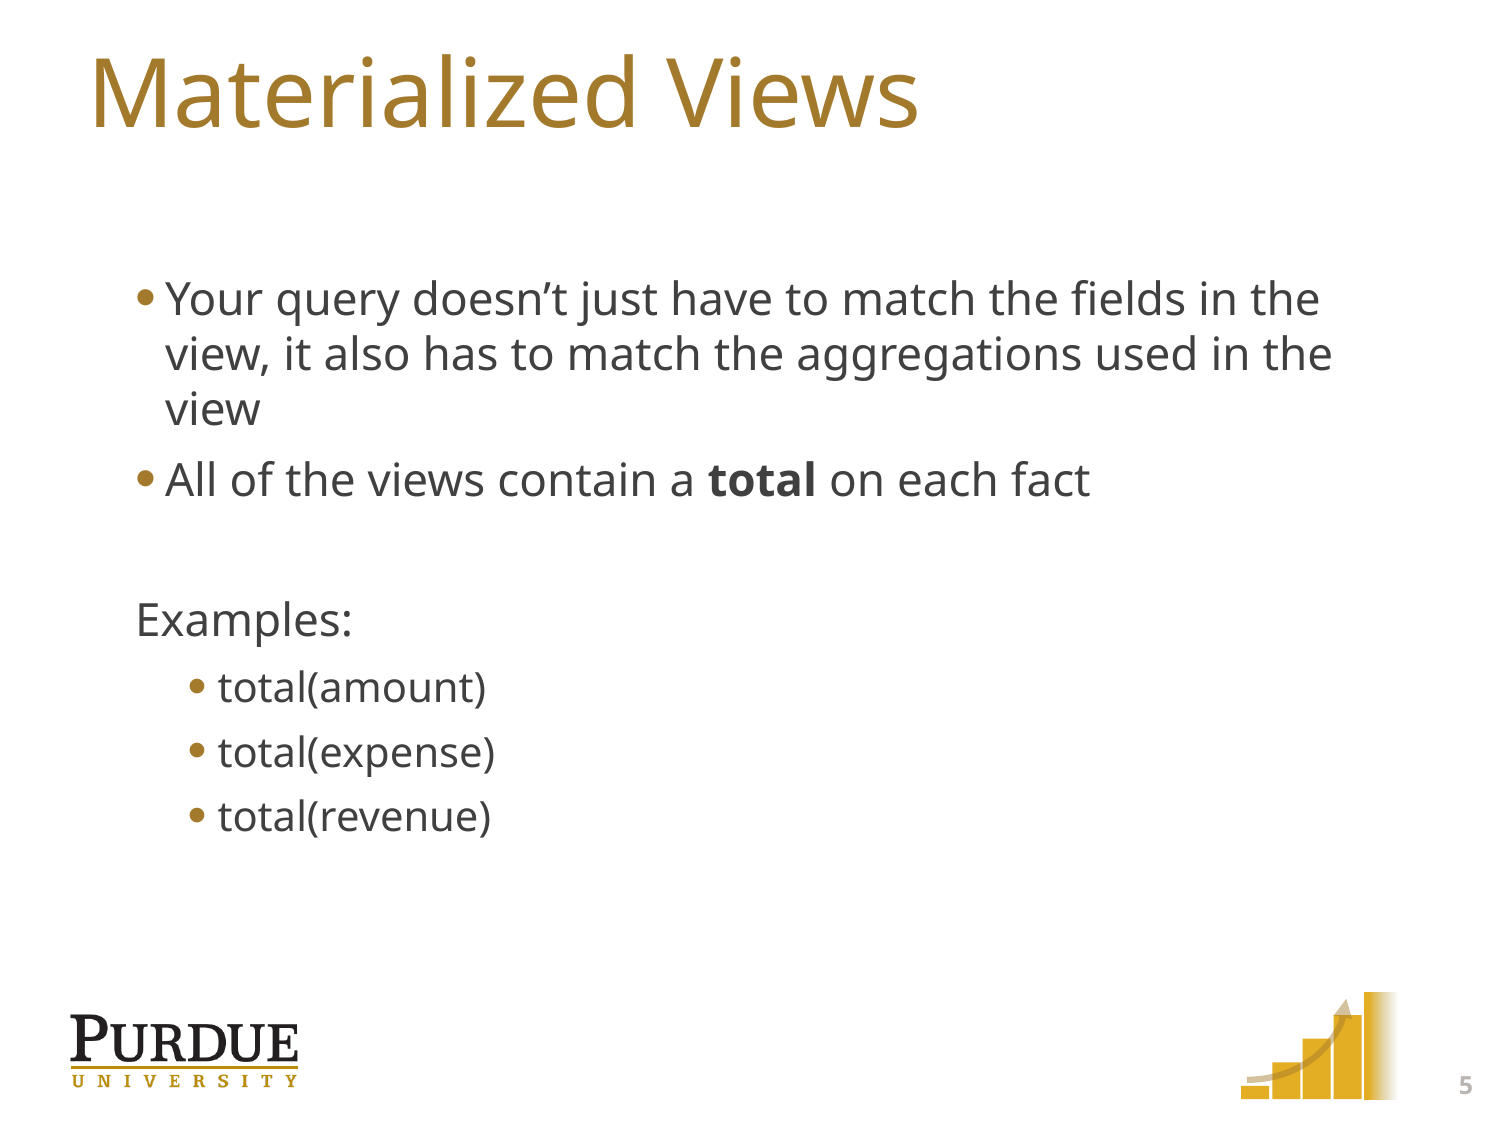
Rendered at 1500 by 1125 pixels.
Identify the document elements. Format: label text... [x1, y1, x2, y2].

list Your query doesn’t just have to match the fields in the view, it also has to match the aggregations used in the view All of the views contain a total on each fact Examples: total(amount) total(expense) total(revenue) [112, 262, 1388, 975]
slide_number 5 [1384, 1056, 1489, 1117]
title Materialized Views [72, 24, 1435, 212]
